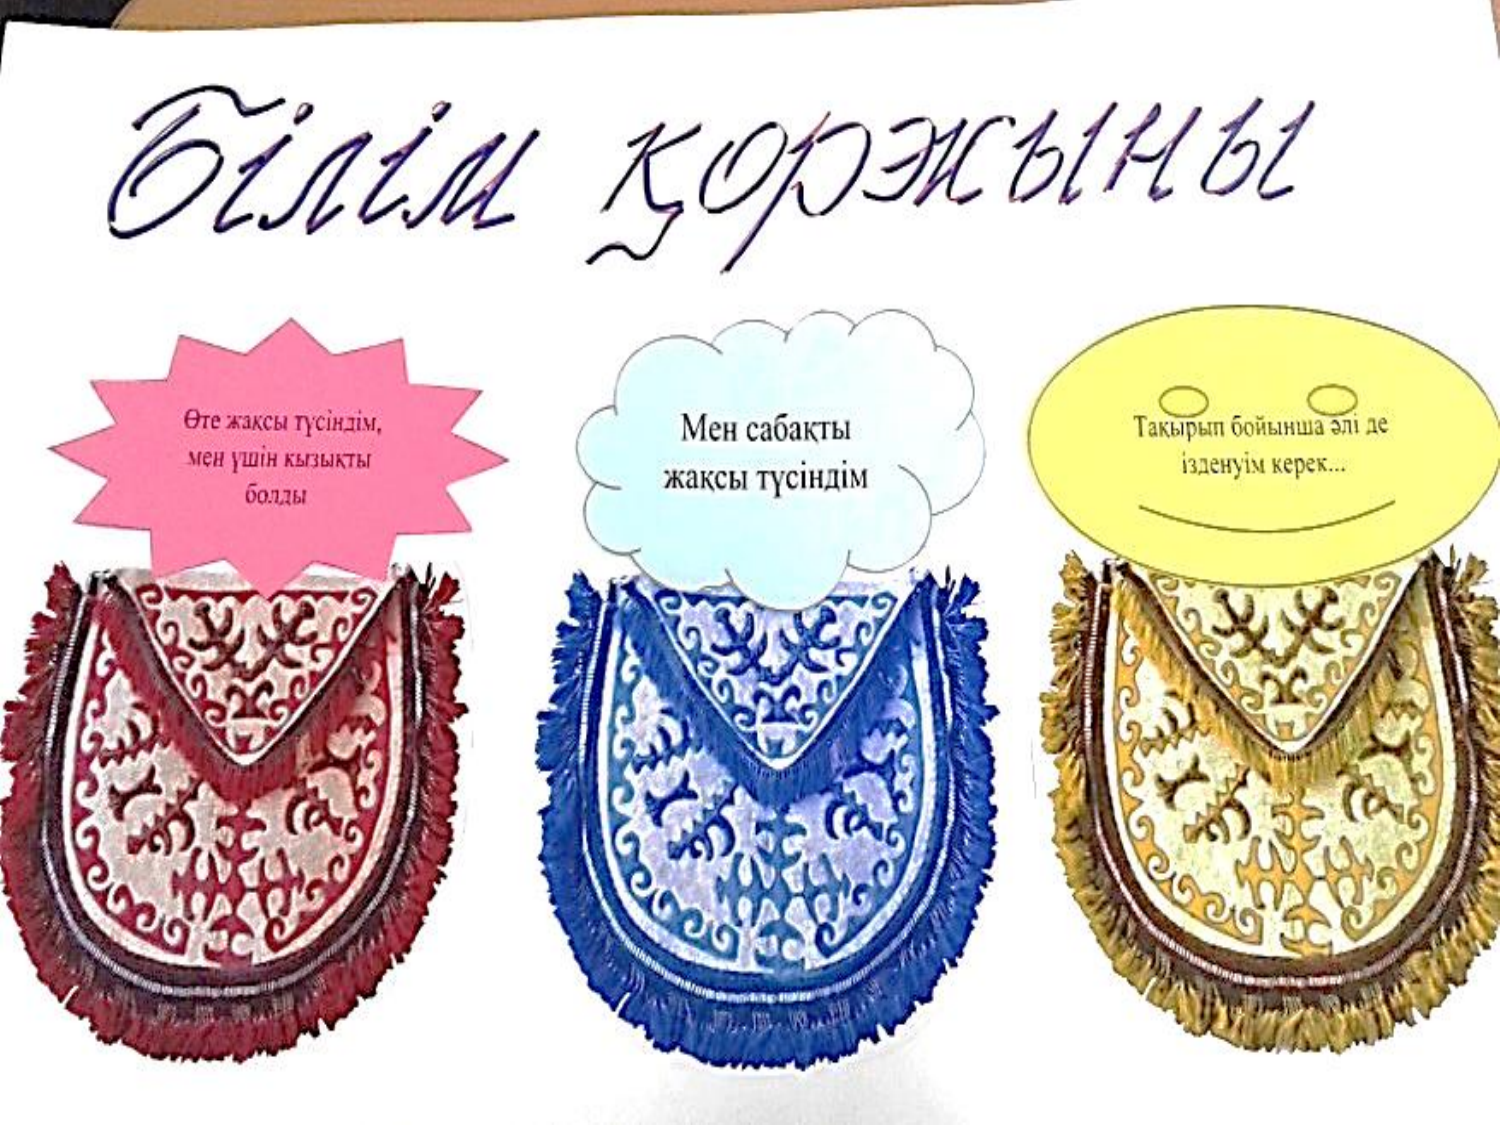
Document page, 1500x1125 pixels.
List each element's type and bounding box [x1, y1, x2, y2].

list [0, 0, 1500, 1125]
